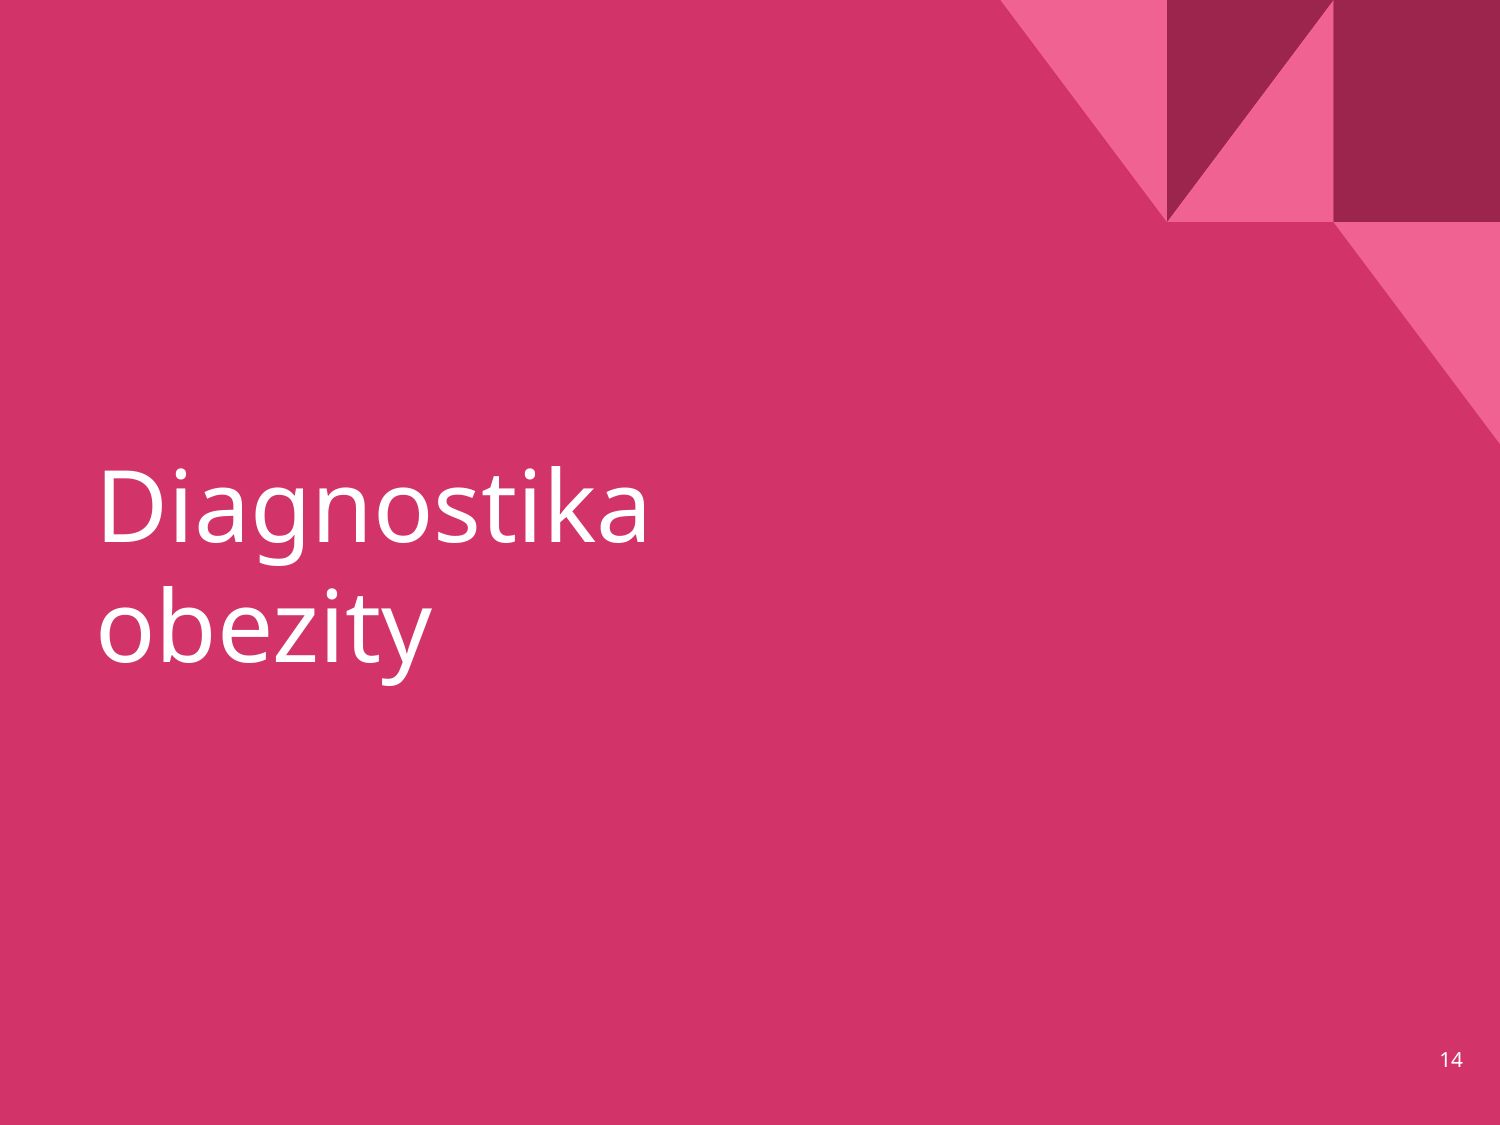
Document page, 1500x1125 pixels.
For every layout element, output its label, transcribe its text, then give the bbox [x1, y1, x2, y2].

slide_number 14 [1387, 1017, 1478, 1104]
title Diagnostika obezity [80, 115, 1003, 1010]
